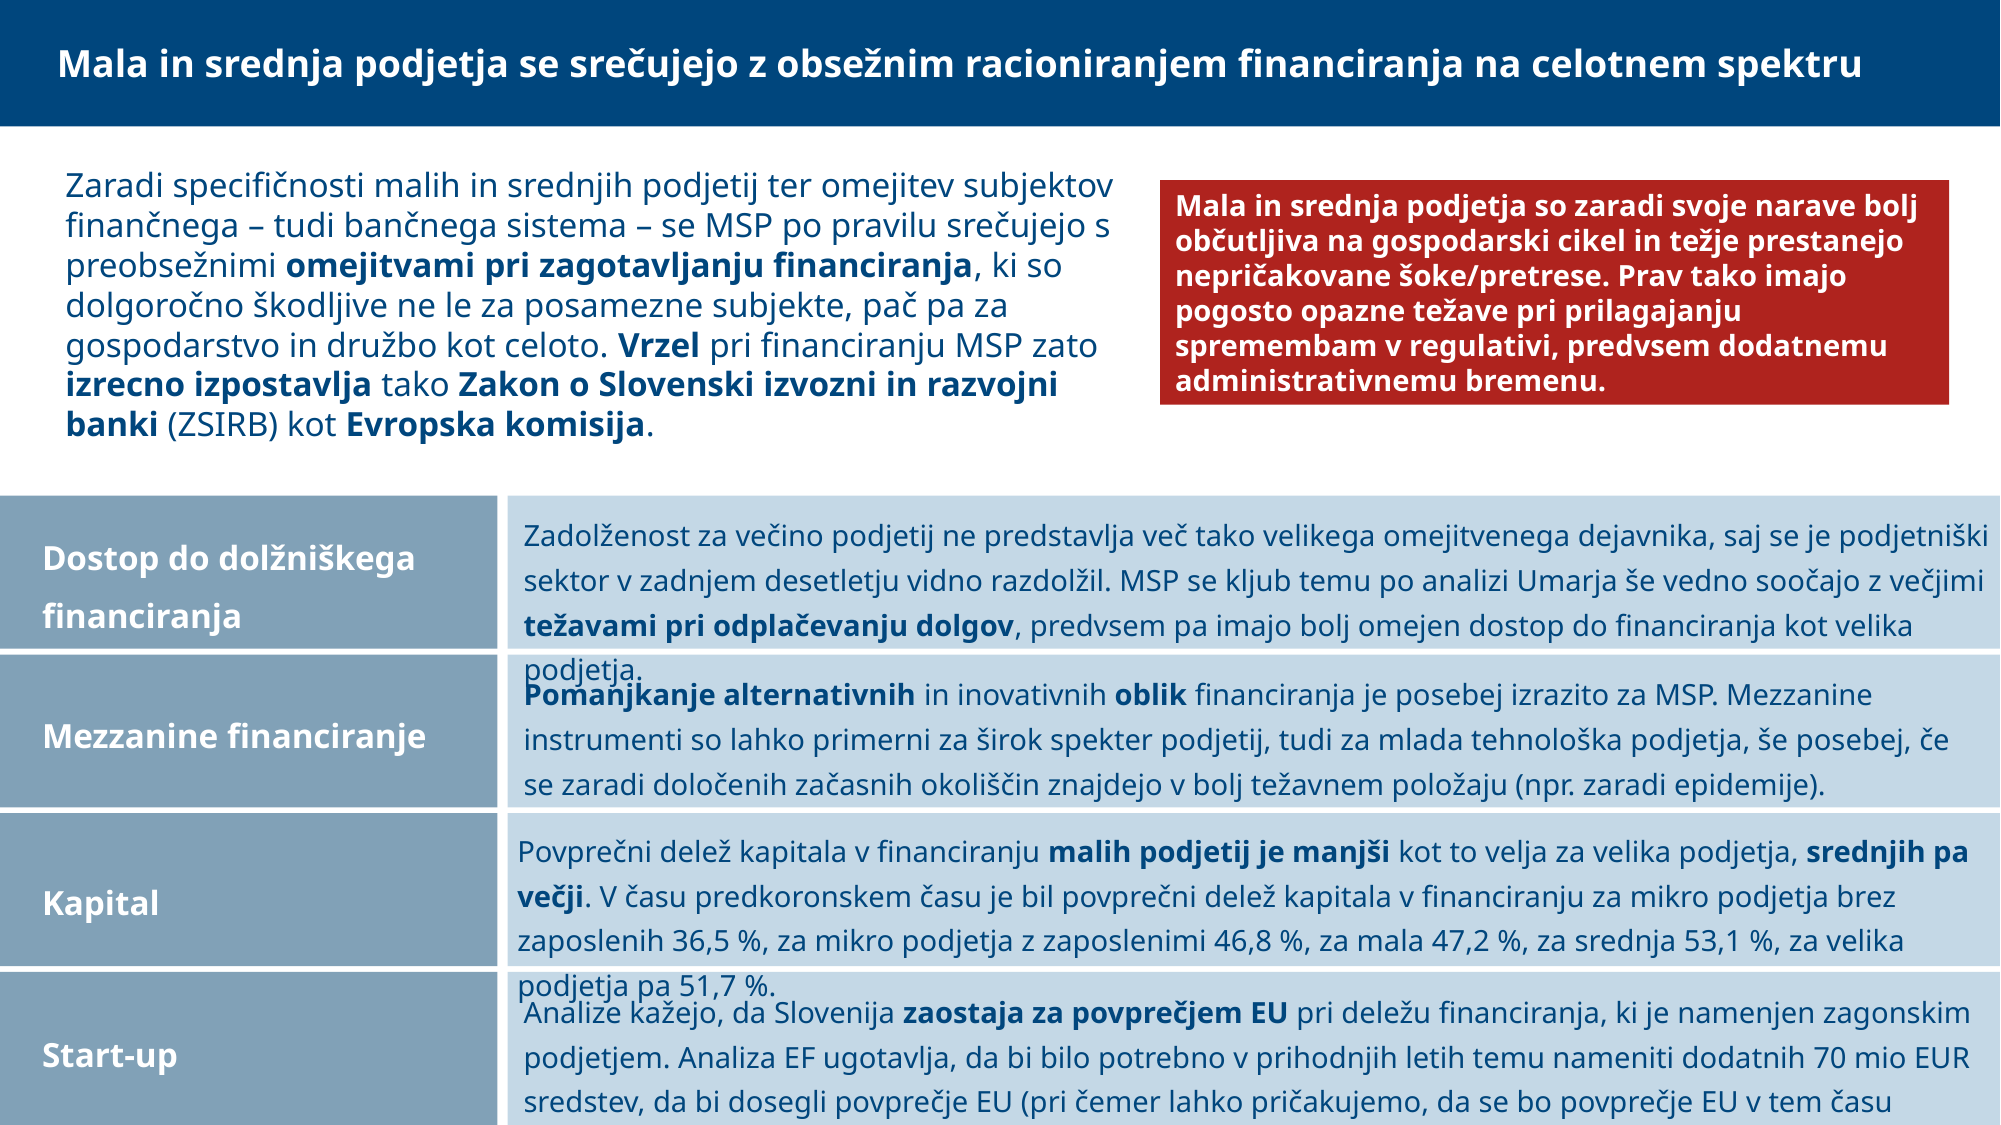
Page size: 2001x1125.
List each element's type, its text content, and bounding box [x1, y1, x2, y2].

text_box [0, 0, 2000, 127]
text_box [0, 495, 2000, 1125]
text_box Zaradi specifičnosti malih in srednjih podjetij ter omejitev subjektov finančnega – tudi bančnega sistema – se MSP po pravilu srečujejo s preobsežnimi omejitvami pri zagotavljanju financiranja, ki so dolgoročno škodljive ne le za posamezne subjekte, pač pa za gospodarstvo in družbo kot celoto. Vrzel pri financiranju MSP zato izrecno izpostavlja tako Zakon o Slovenski izvozni in razvojni banki (ZSIRB) kot Evropska komisija. [50, 156, 1142, 451]
text_box Mala in srednja podjetja se srečujejo z obsežnim racioniranjem financiranja na celotnem spektru [42, 32, 2000, 93]
text_box Mala in srednja podjetja so zaradi svoje narave bolj občutljiva na gospodarski cikel in težje prestanejo nepričakovane šoke/pretrese. Prav tako imajo pogosto opazne težave pri prilagajanju spremembam v regulativi, predvsem dodatnemu administrativnemu bremenu. [1160, 180, 1950, 405]
